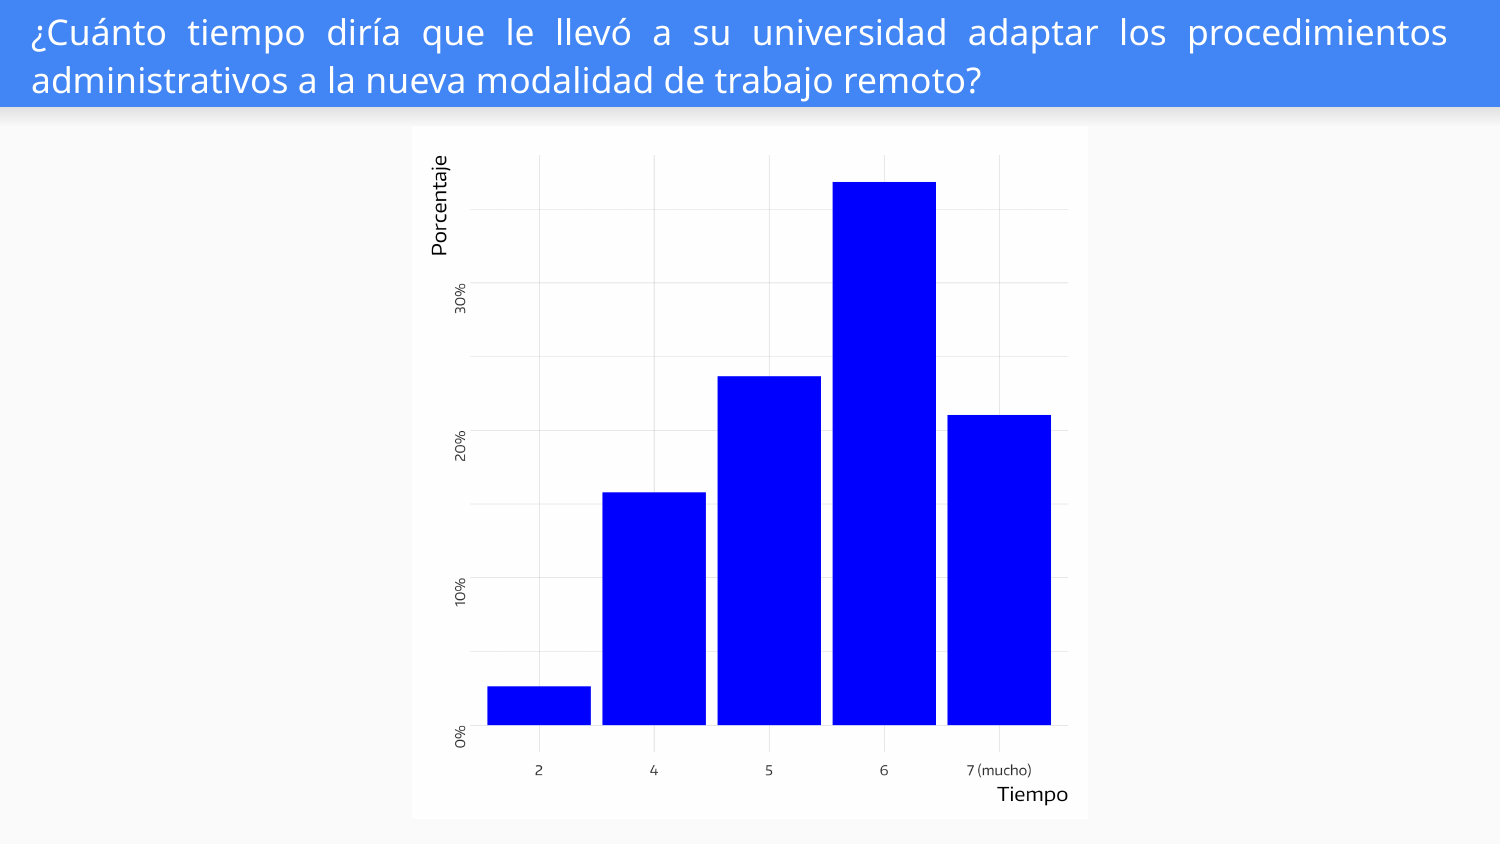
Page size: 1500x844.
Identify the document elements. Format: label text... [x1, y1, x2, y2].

title ¿Cuánto tiempo diría que le llevó a su universidad adaptar los procedimientos administrativos a la nueva modalidad de trabajo remoto? [16, 2, 1464, 102]
picture [411, 126, 1089, 819]
